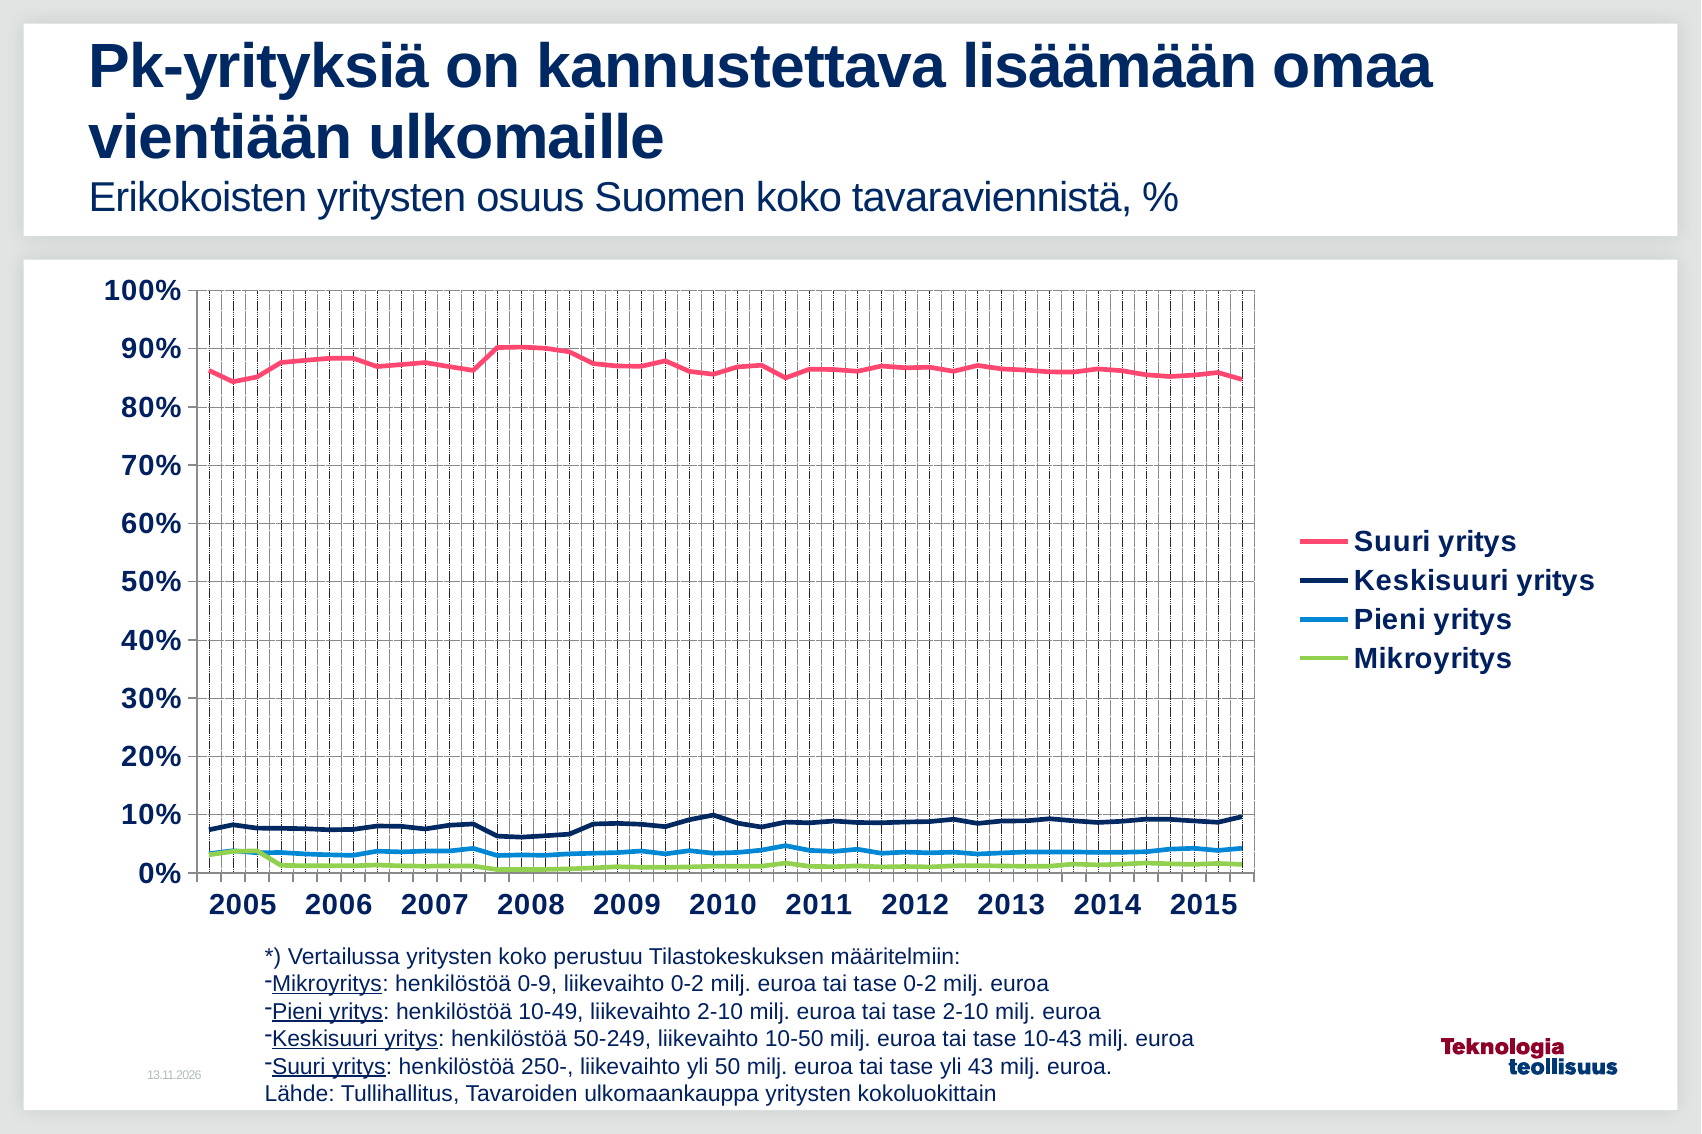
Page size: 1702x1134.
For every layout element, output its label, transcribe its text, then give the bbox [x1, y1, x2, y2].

text_box *) Vertailussa yritysten koko perustuu Tilastokeskuksen määritelmiin: Mikroyritys: henkilöstöä 0-9, liikevaihto 0-2 milj. euroa tai tase 0-2 milj. euroa Pieni yritys: henkilöstöä 10-49, liikevaihto 2-10 milj. euroa tai tase 2-10 milj. euroa Keskisuuri yritys: henkilöstöä 50-249, liikevaihto 10-50 milj. euroa tai tase 10-43 milj. euroa Suuri yritys: henkilöstöä 250-, liikevaihto yli 50 milj. euroa tai tase yli 43 milj. euroa. Lähde: Tullihallitus, Tavaroiden ulkomaankauppa yritysten kokoluokittain [247, 945, 1220, 1115]
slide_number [141, 1063, 247, 1087]
chart [58, 266, 1619, 934]
title Pk-yrityksiä on kannustettava lisäämään omaa vientiään ulkomaille Erikokoisten yritysten osuus Suomen koko tavaraviennistä, % [82, 43, 1631, 209]
